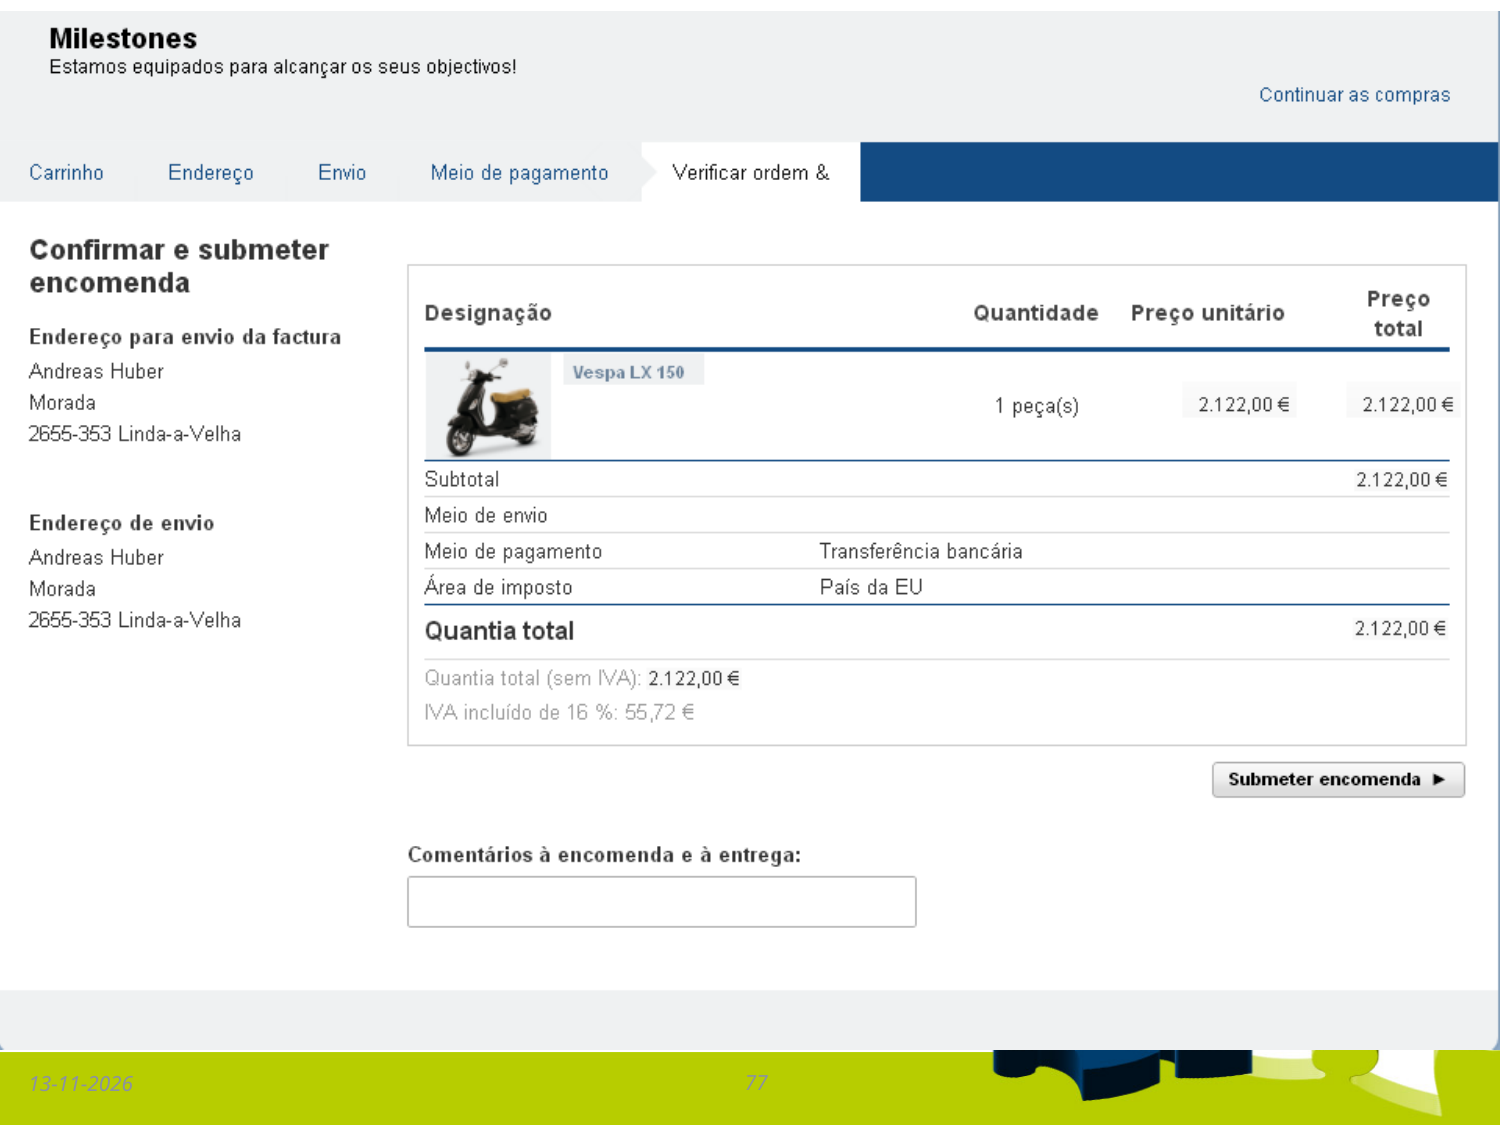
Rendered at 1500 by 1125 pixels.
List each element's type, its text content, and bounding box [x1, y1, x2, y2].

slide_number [13, 1066, 364, 1103]
slide_number 77 [669, 1066, 844, 1102]
picture [0, 0, 1500, 1125]
